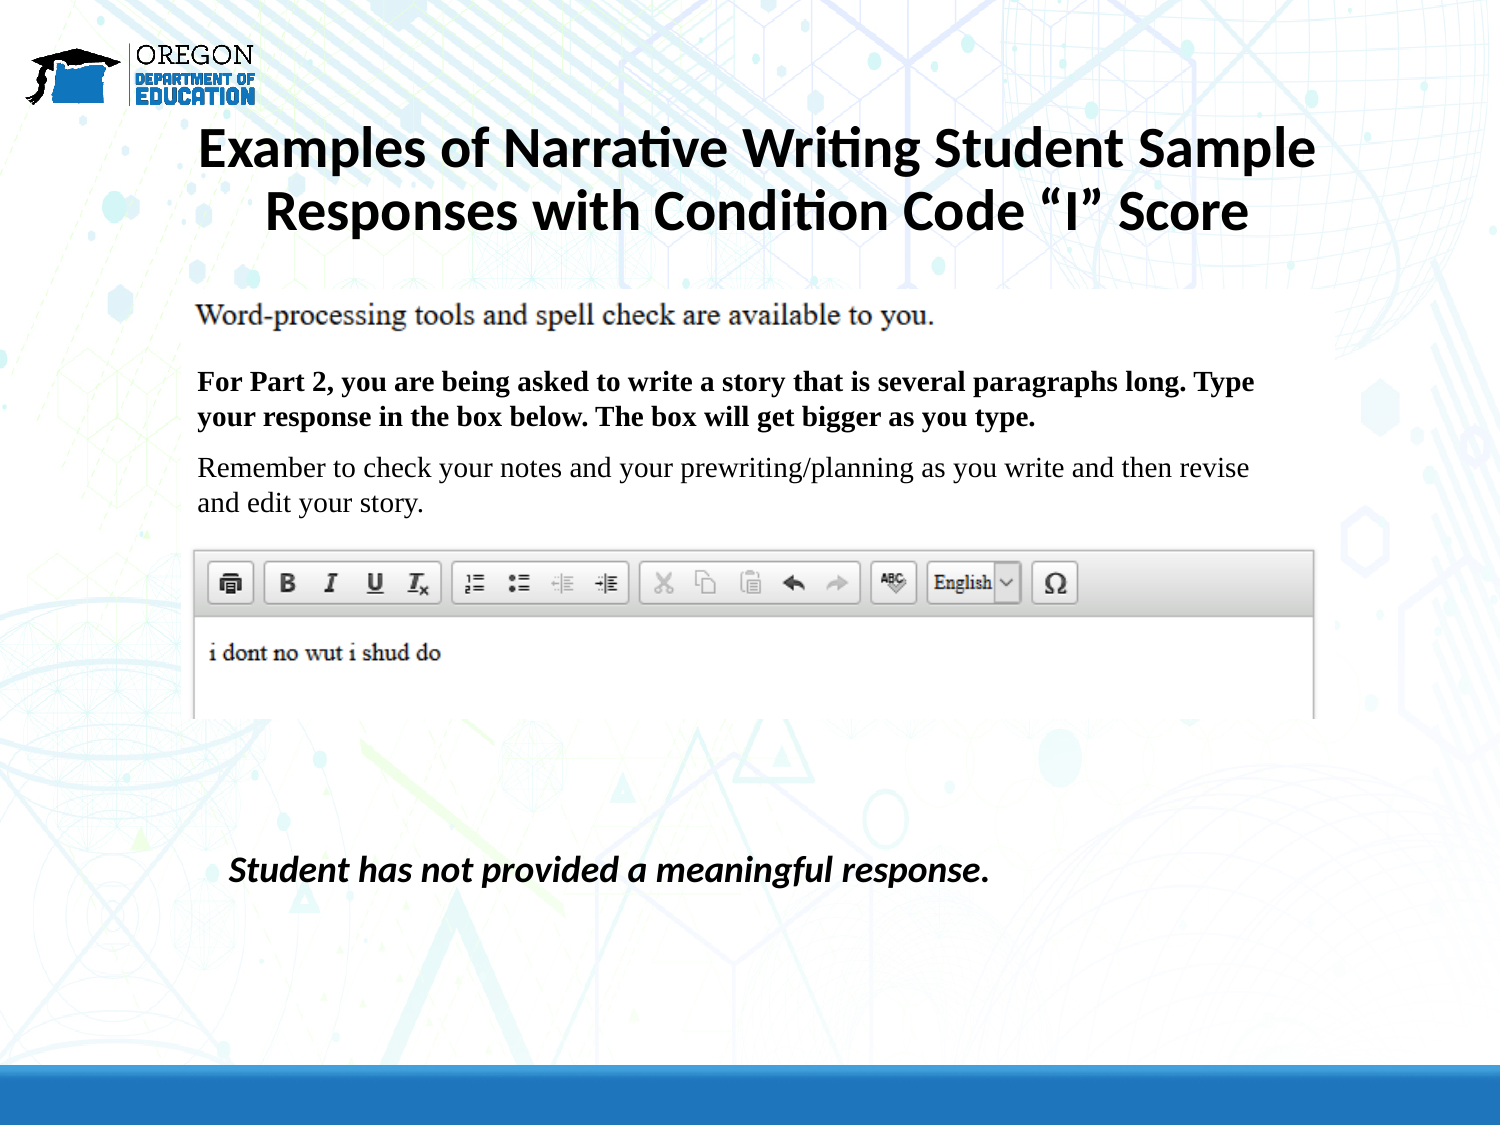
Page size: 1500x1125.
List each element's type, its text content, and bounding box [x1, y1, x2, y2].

text_box Student has not provided a meaningful response. [214, 837, 1302, 898]
picture [0, 0, 1500, 1125]
title Examples of Narrative Writing Student Sample Responses with Condition Code “I” Score [110, 71, 1405, 290]
